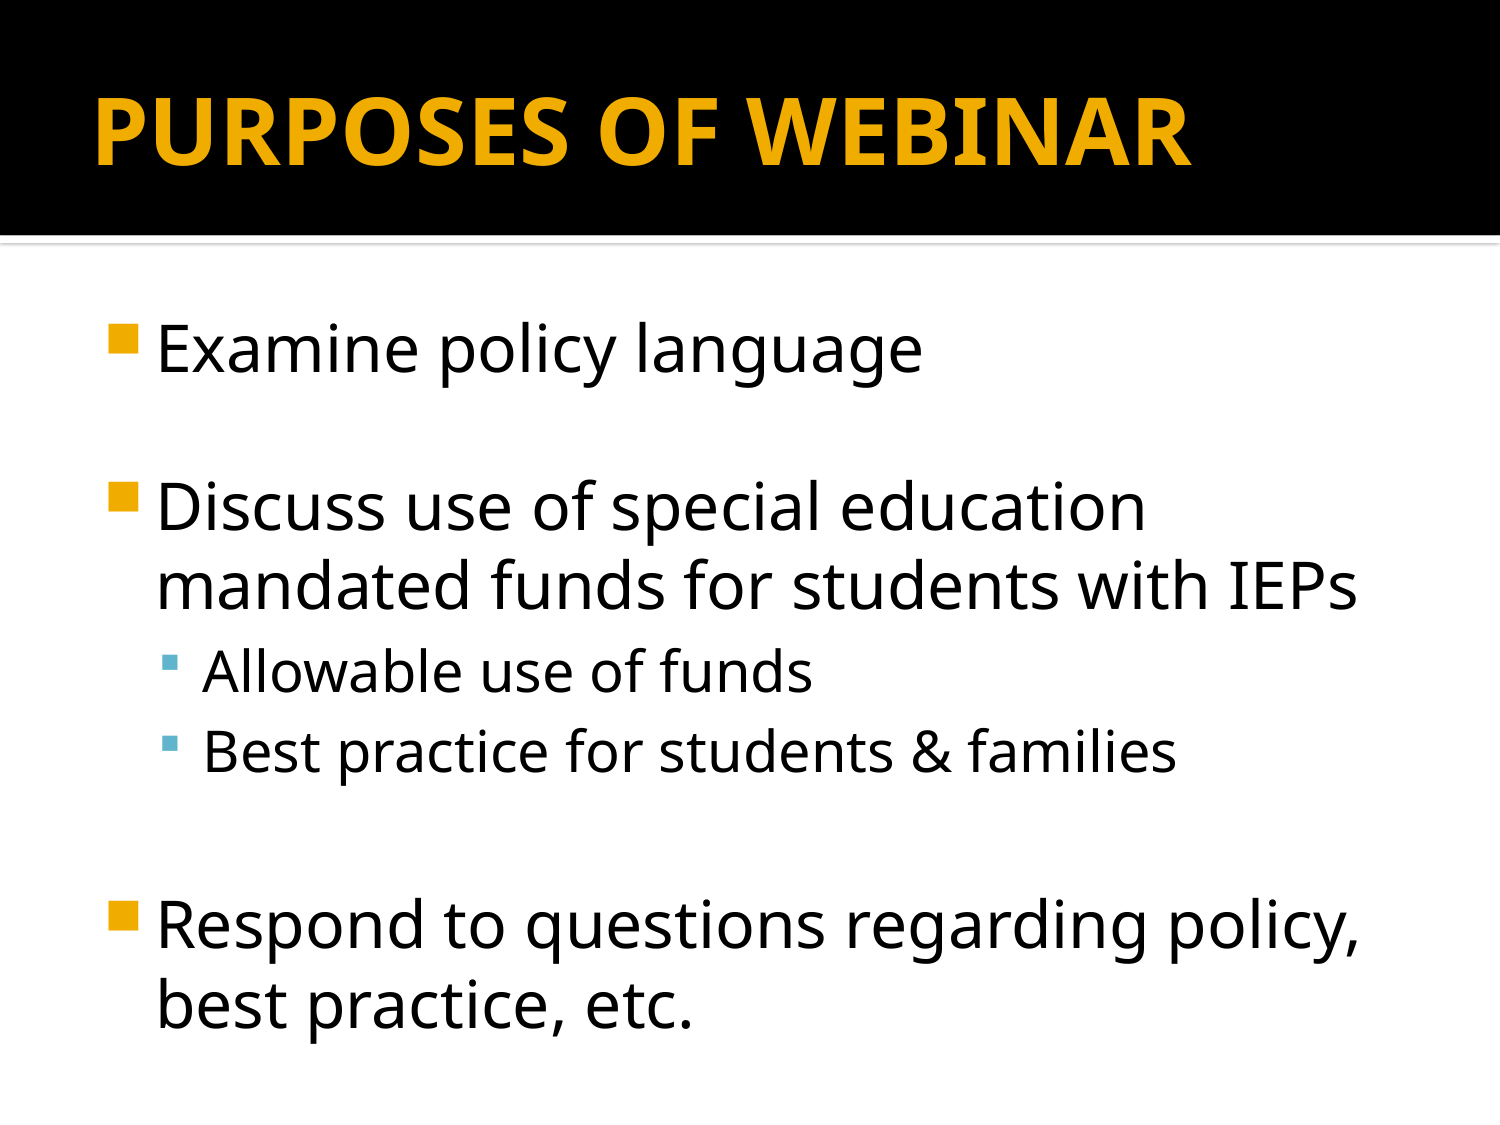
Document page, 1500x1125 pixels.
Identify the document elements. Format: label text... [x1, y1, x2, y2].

list Examine policy language Discuss use of special education mandated funds for students with IEPs Allowable use of funds Best practice for students & families Respond to questions regarding policy, best practice, etc. [75, 291, 1425, 1050]
title PURPOSES OF WEBINAR [75, 25, 1425, 231]
